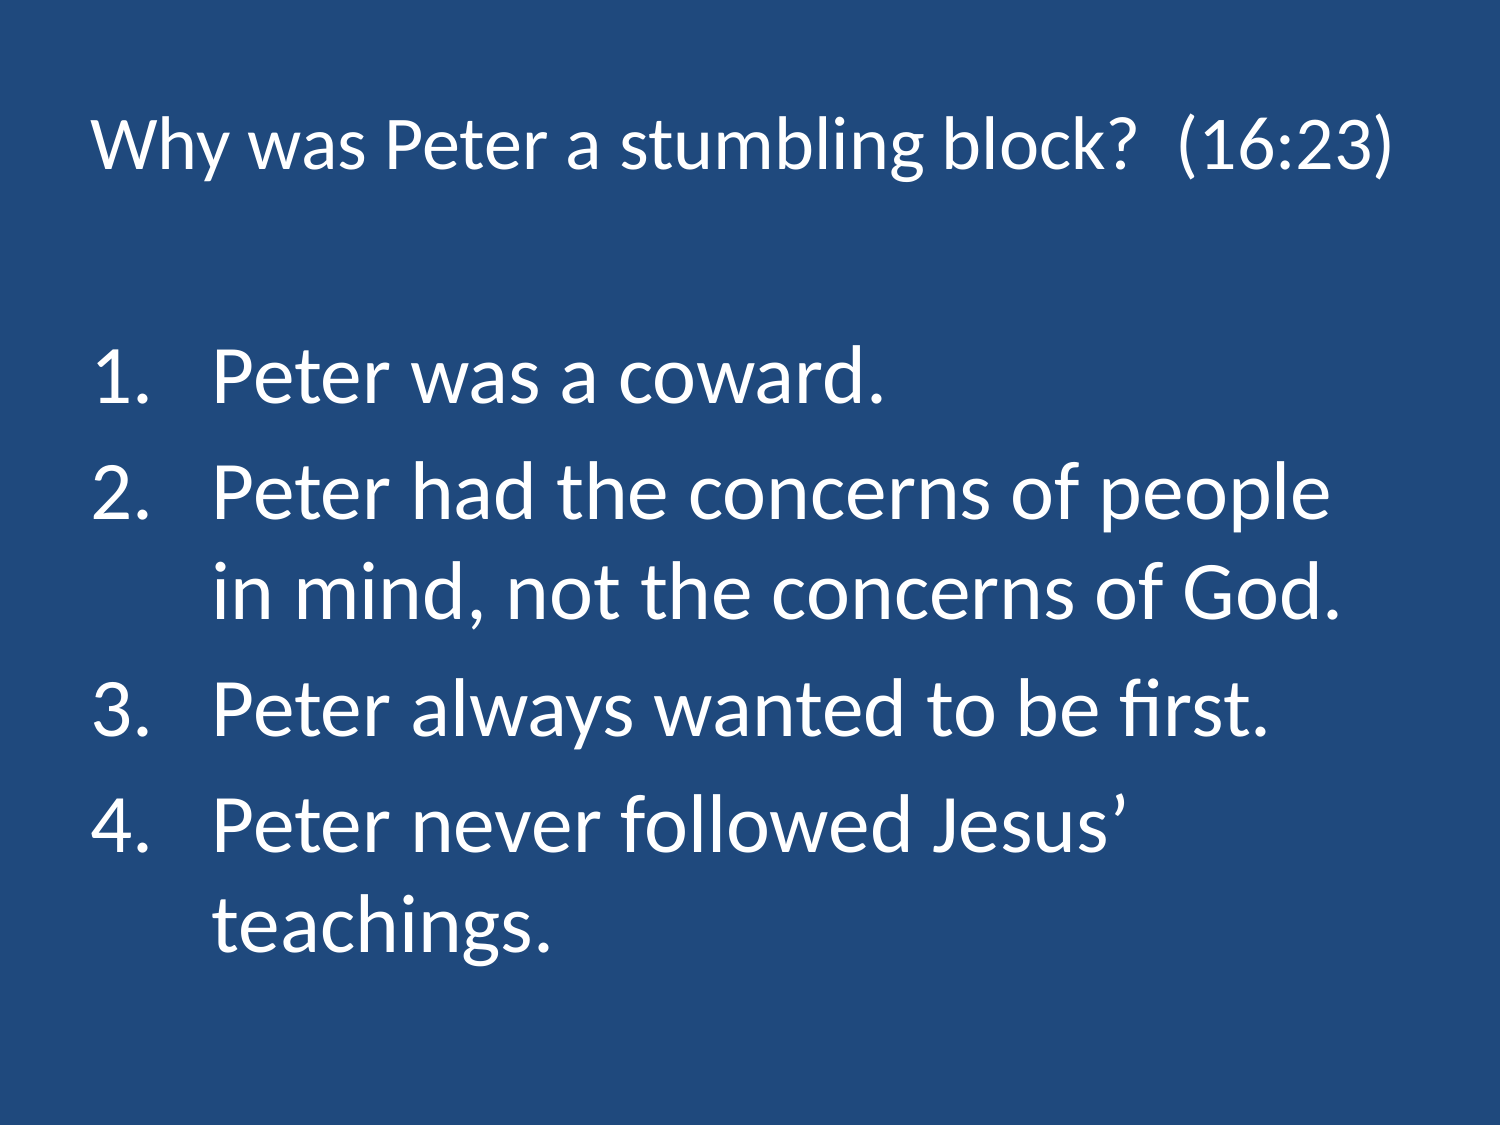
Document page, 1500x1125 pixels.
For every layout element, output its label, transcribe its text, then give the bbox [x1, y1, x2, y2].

list Peter was a coward. Peter had the concerns of people in mind, not the concerns of God. Peter always wanted to be first. Peter never followed Jesus’ teachings. [75, 312, 1425, 1005]
title Why was Peter a stumbling block? (16:23) [75, 45, 1425, 233]
